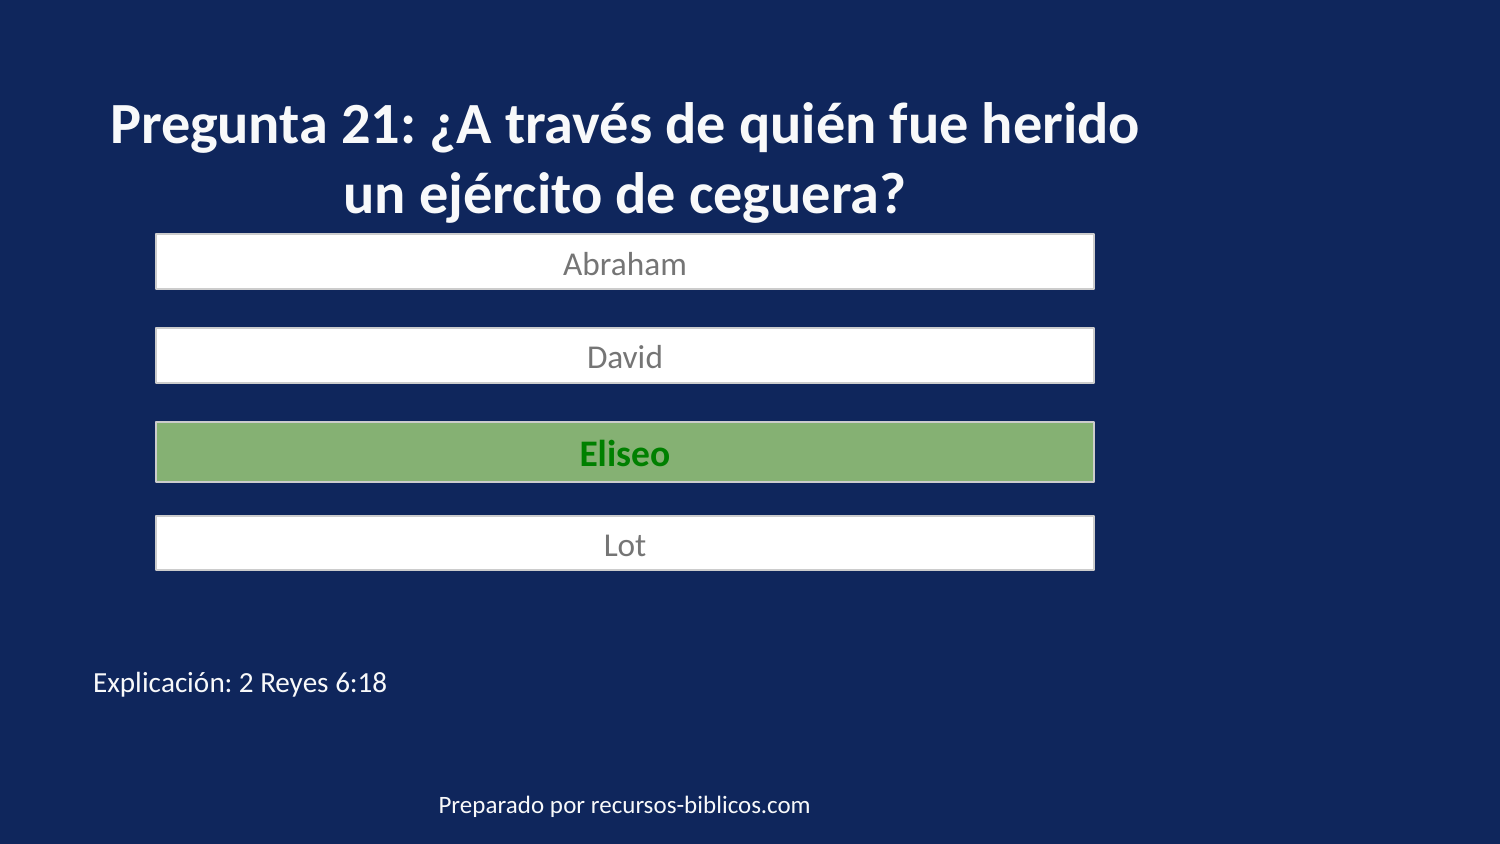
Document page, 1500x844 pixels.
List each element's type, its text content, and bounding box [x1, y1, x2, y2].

text_box Explicación: 2 Reyes 6:18 [78, 656, 1172, 707]
text_box Preparado por recursos-biblicos.com [78, 781, 1172, 827]
text_box Pregunta 21: ¿A través de quién fue herido un ejército de ceguera? [78, 78, 1172, 233]
text_box Abraham [156, 234, 1094, 290]
text_box Lot [156, 515, 1094, 571]
text_box David [156, 328, 1094, 383]
text_box Eliseo [156, 421, 1094, 482]
